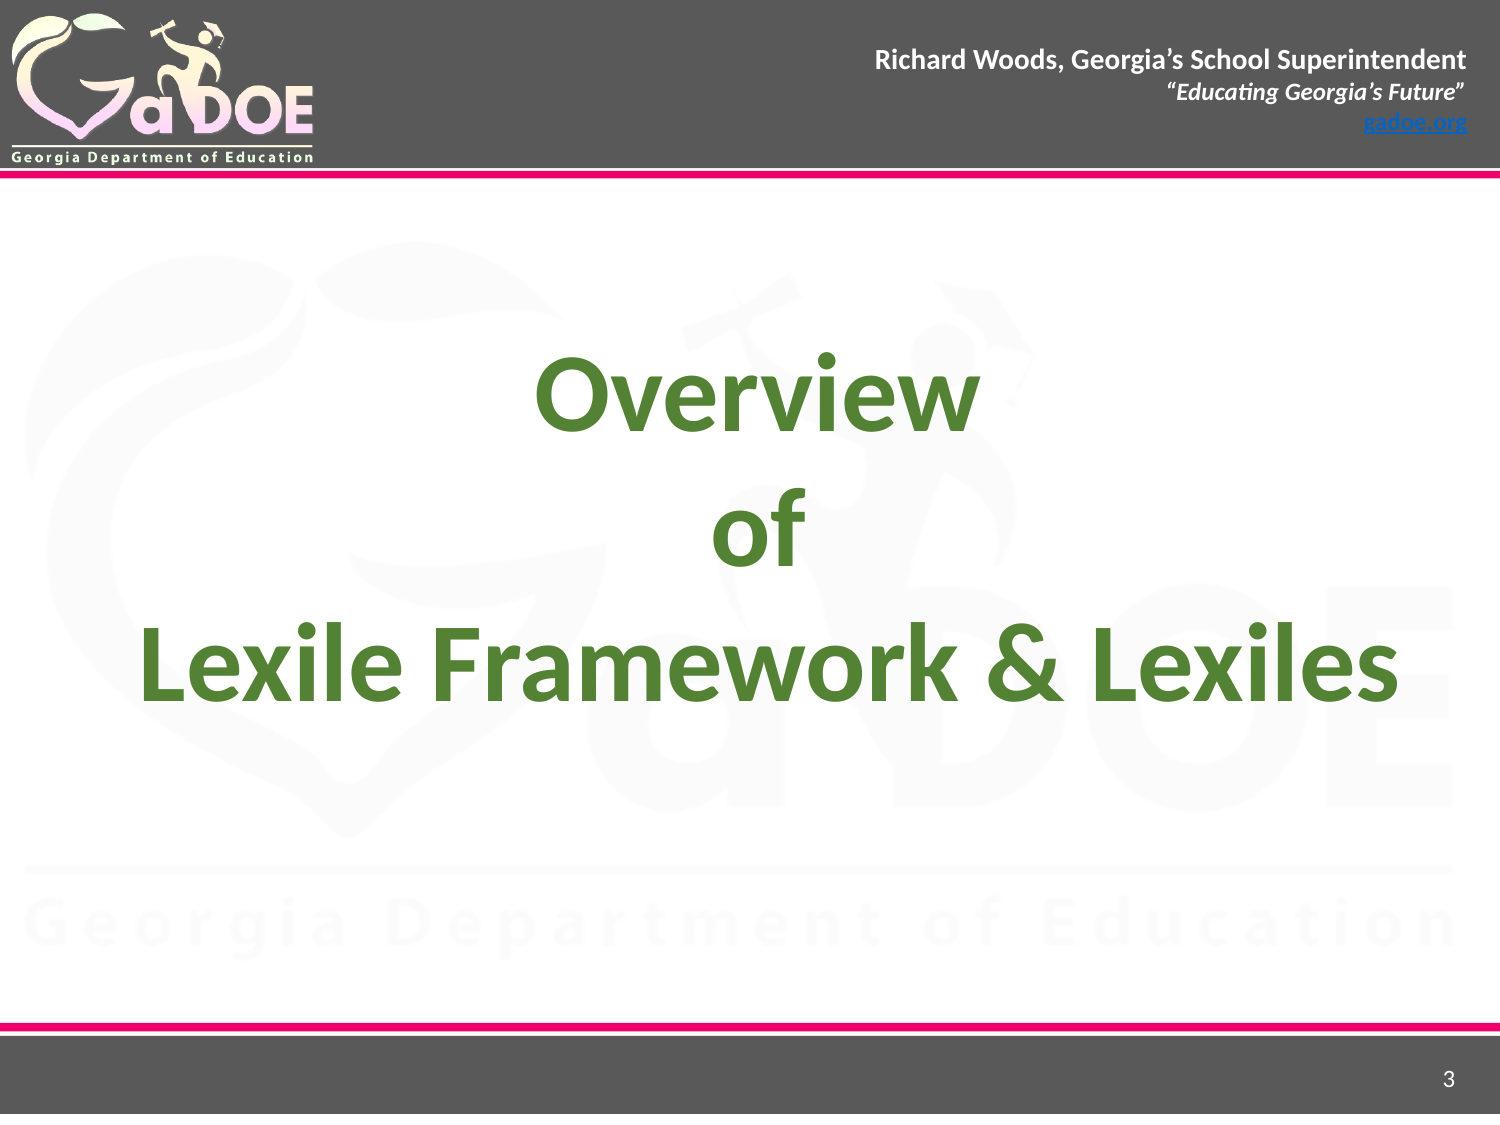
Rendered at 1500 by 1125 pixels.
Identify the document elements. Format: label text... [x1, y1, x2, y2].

title [87, 149, 1450, 950]
slide_number 3 [883, 1047, 1471, 1107]
picture [19, 235, 1473, 980]
text_box Overview of Lexile Framework & Lexiles [120, 311, 1422, 732]
